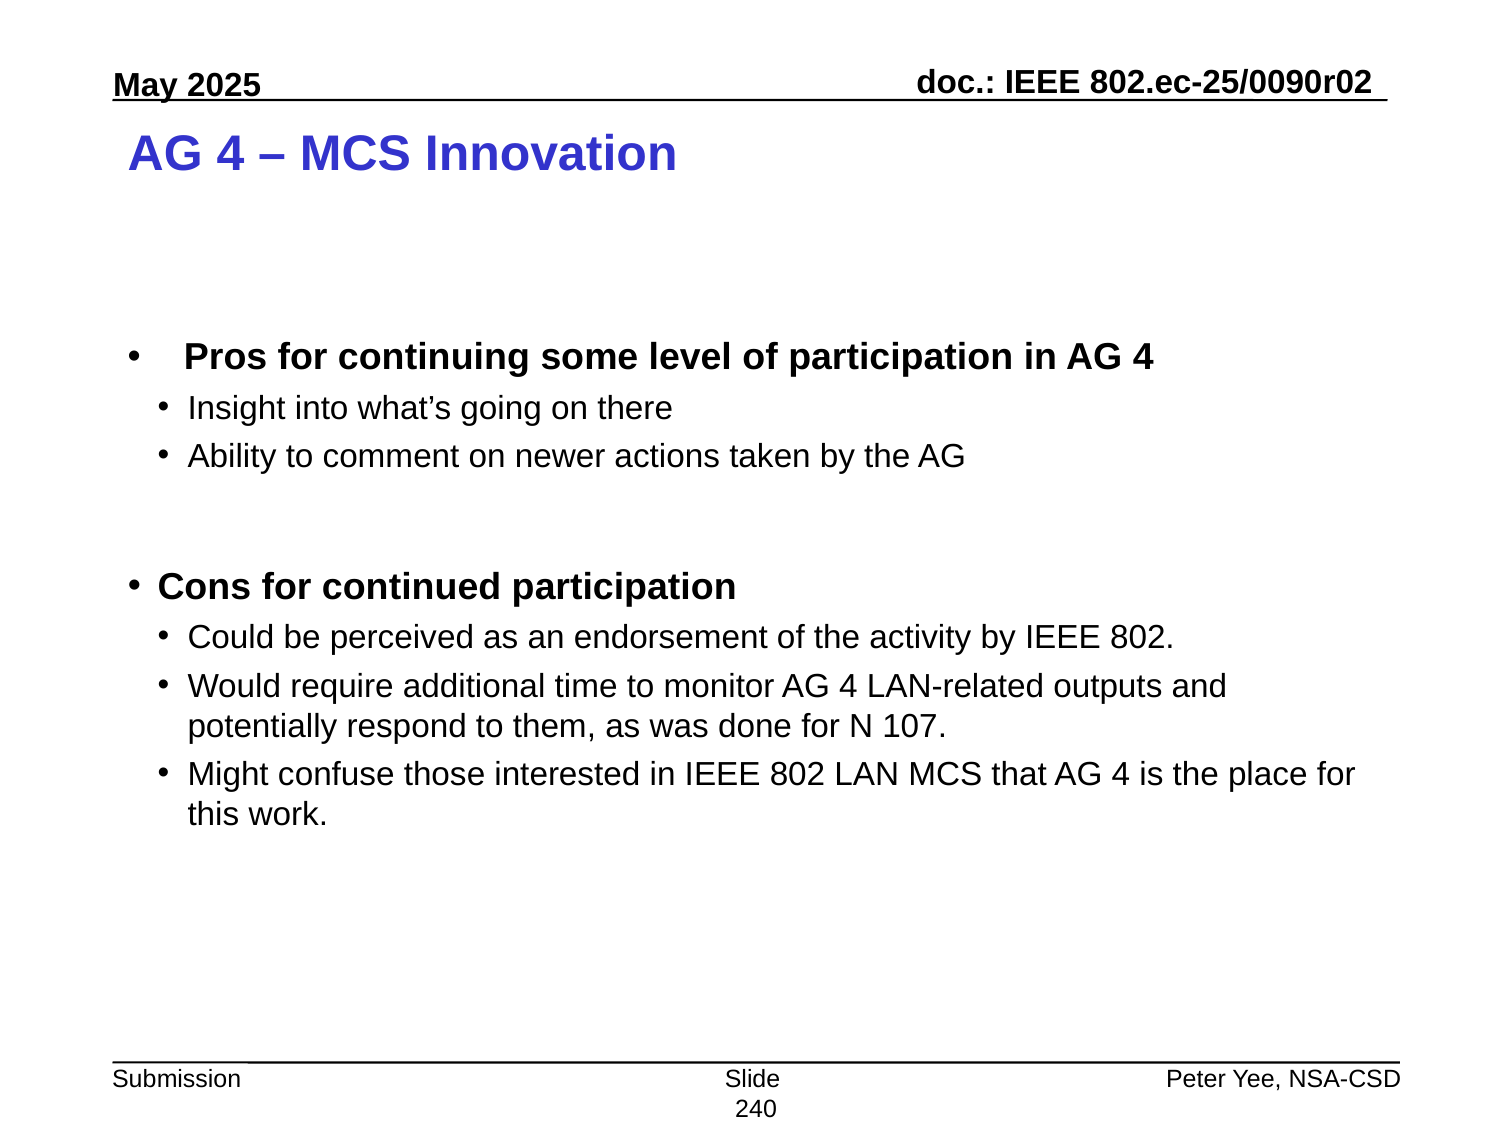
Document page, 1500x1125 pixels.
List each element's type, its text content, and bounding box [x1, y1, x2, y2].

slide_number Slide 240 [709, 1061, 803, 1093]
footer Peter Yee, NSA-CSD [1164, 1061, 1402, 1093]
list Pros for continuing some level of participation in AG 4 Insight into what’s going on there Ability to comment on newer actions taken by the AG Cons for continued participation Could be perceived as an endorsement of the activity by IEEE 802. Would require additional time to monitor AG 4 LAN-related outputs and potentially respond to them, as was done for N 107. Might confuse those interested in IEEE 802 LAN MCS that AG 4 is the place for this work. [112, 324, 1388, 1000]
title AG 4 – MCS Innovation [112, 112, 1388, 288]
